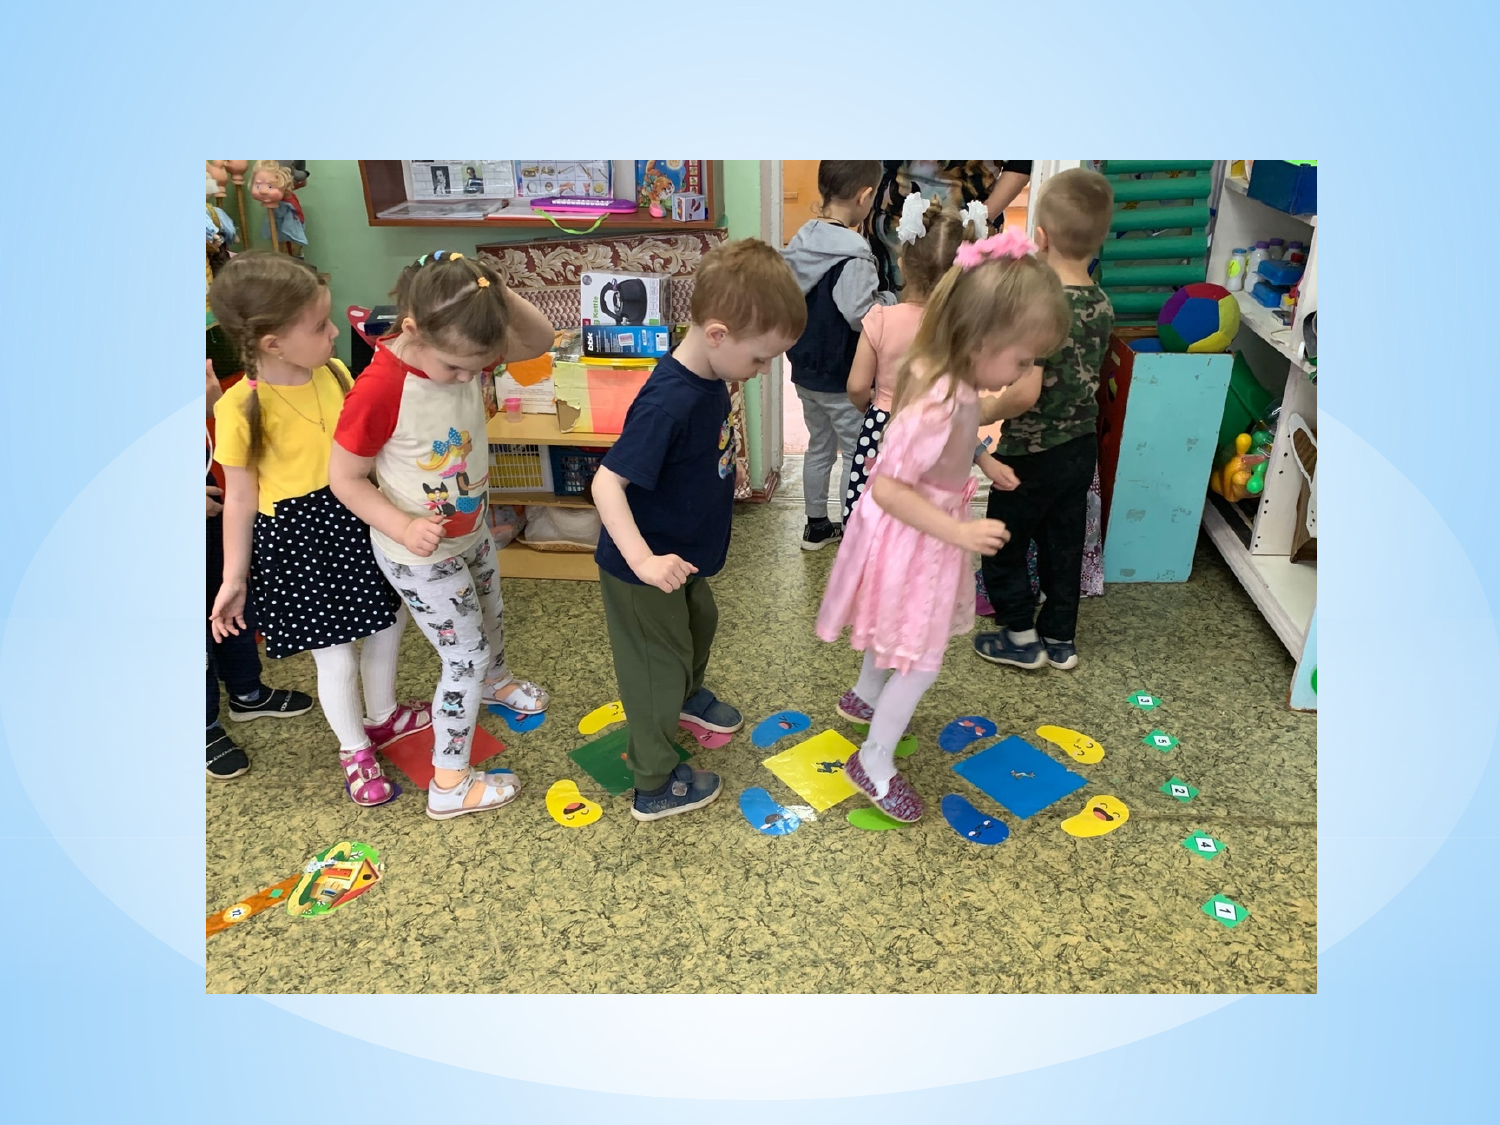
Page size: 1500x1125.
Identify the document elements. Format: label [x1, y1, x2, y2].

picture [206, 160, 1318, 994]
